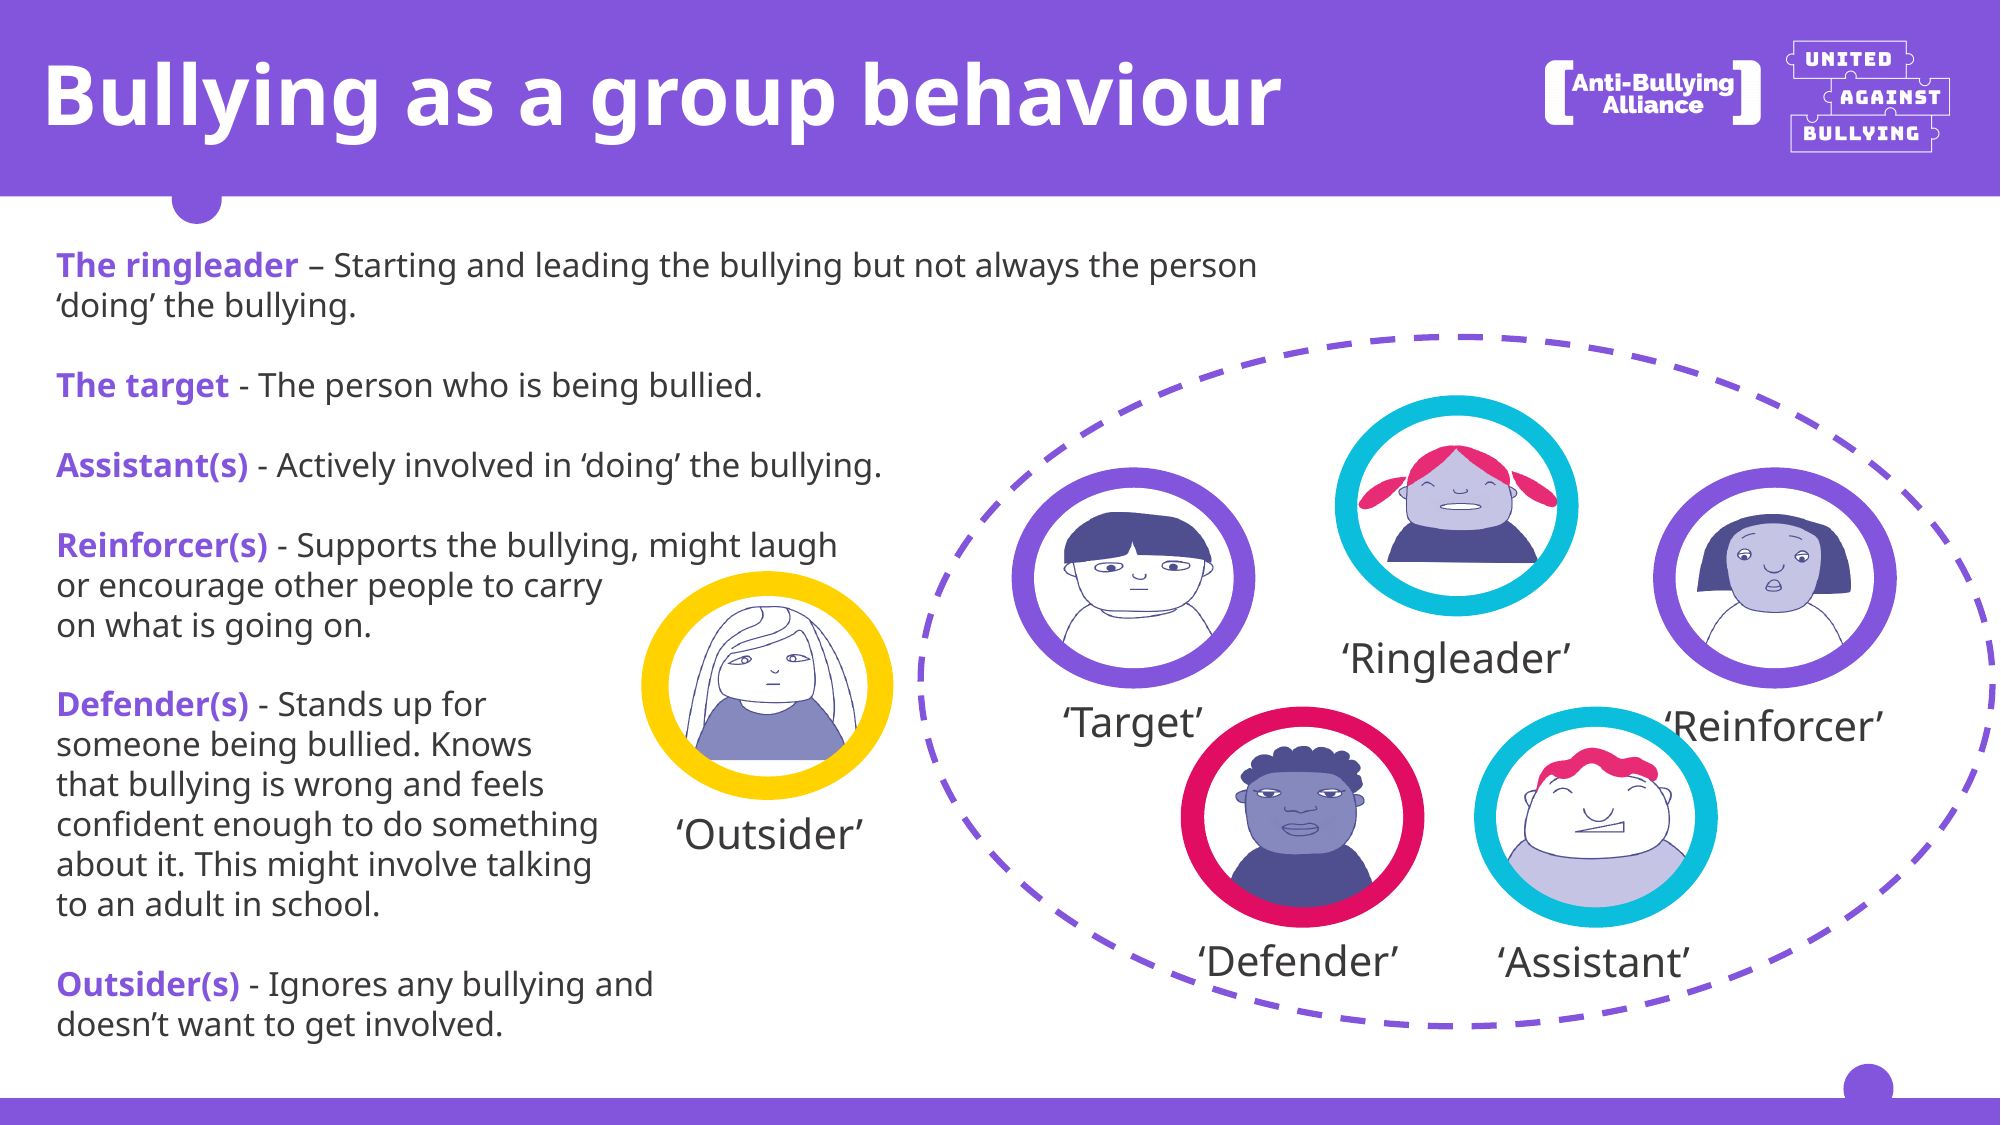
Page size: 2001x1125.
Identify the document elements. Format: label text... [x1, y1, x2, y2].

text_box The ringleader – Starting and leading the bullying but not always the person ‘doing’ the bullying. The target - The person who is being bullied. Assistant(s) - Actively involved in ‘doing’ the bullying. Reinforcer(s) - Supports the bullying, might laugh or encourage other people to carry on what is going on. Defender(s) - Stands up for someone being bullied. Knows that bullying is wrong and feels confident enough to do something about it. This might involve talking to an adult in school. Outsider(s) - Ignores any bullying and doesn’t want to get involved. [41, 237, 1349, 1051]
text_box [641, 336, 1993, 1045]
picture [1545, 60, 1761, 125]
picture [1773, 28, 1963, 165]
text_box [0, 1063, 2000, 1125]
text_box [0, 0, 2000, 224]
